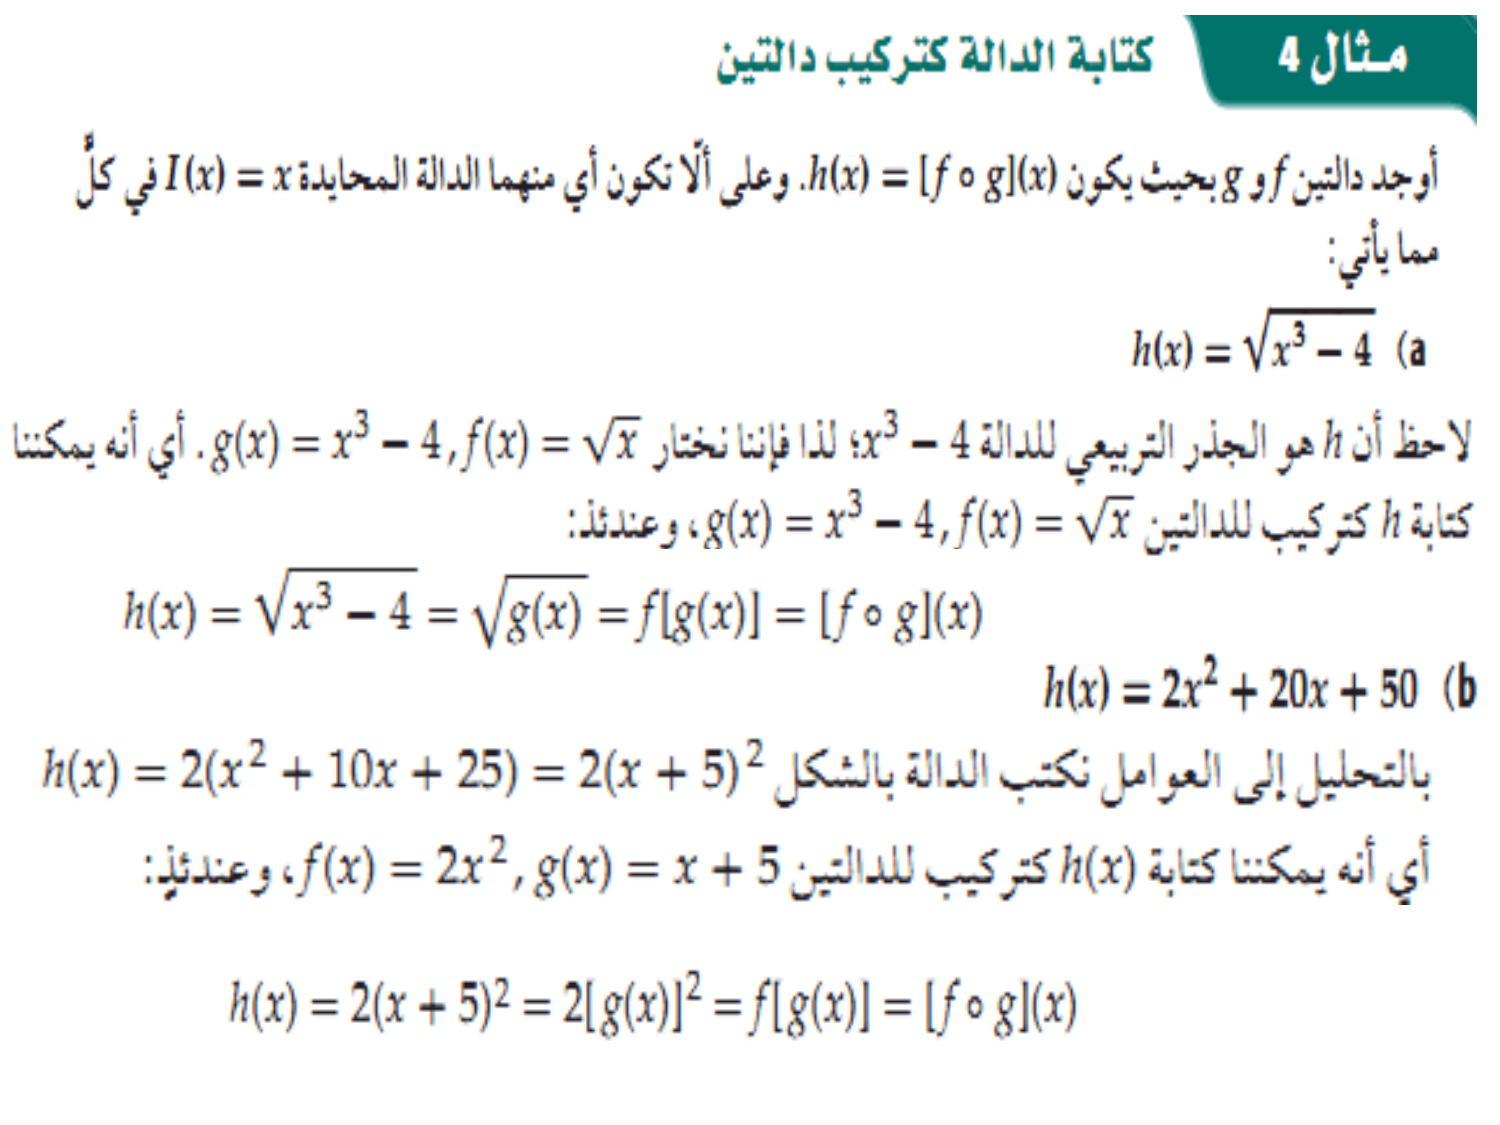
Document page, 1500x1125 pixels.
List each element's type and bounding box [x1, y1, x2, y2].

picture [0, 396, 1500, 906]
picture [159, 954, 1105, 1059]
picture [29, 15, 1477, 386]
